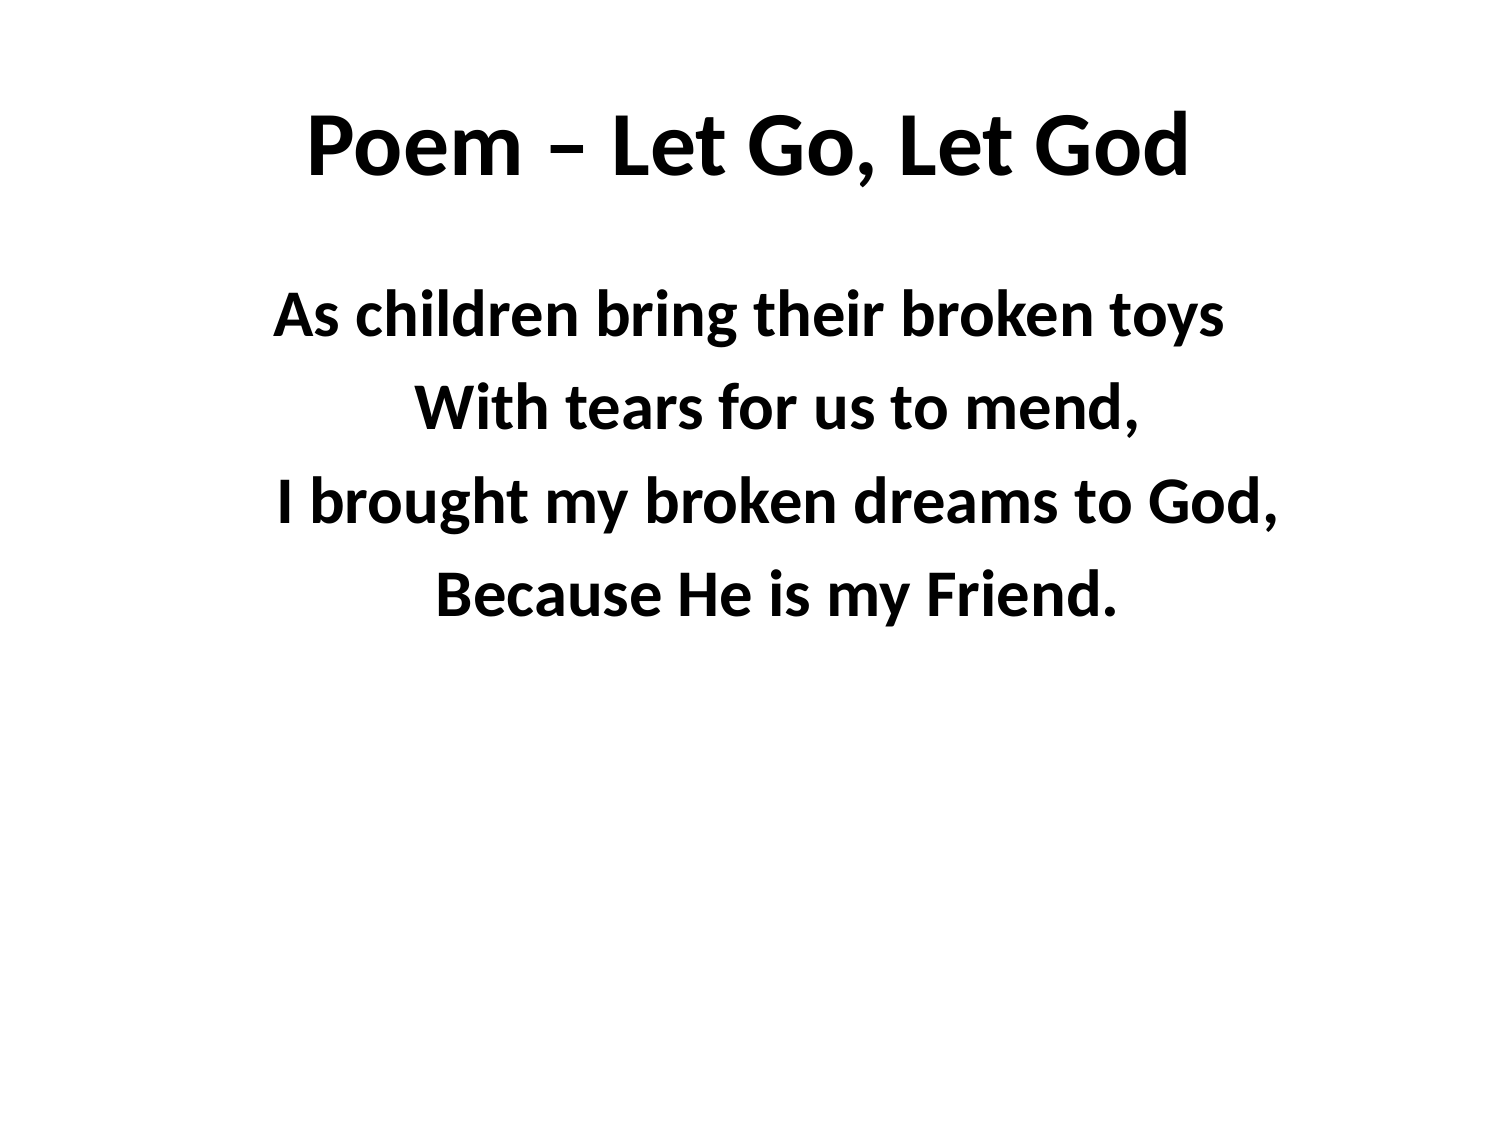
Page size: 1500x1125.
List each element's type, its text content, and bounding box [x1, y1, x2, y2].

list As children bring their broken toys With tears for us to mend, I brought my broken dreams to God, Because He is my Friend. [75, 262, 1425, 1100]
title Poem – Let Go, Let God [75, 45, 1425, 233]
